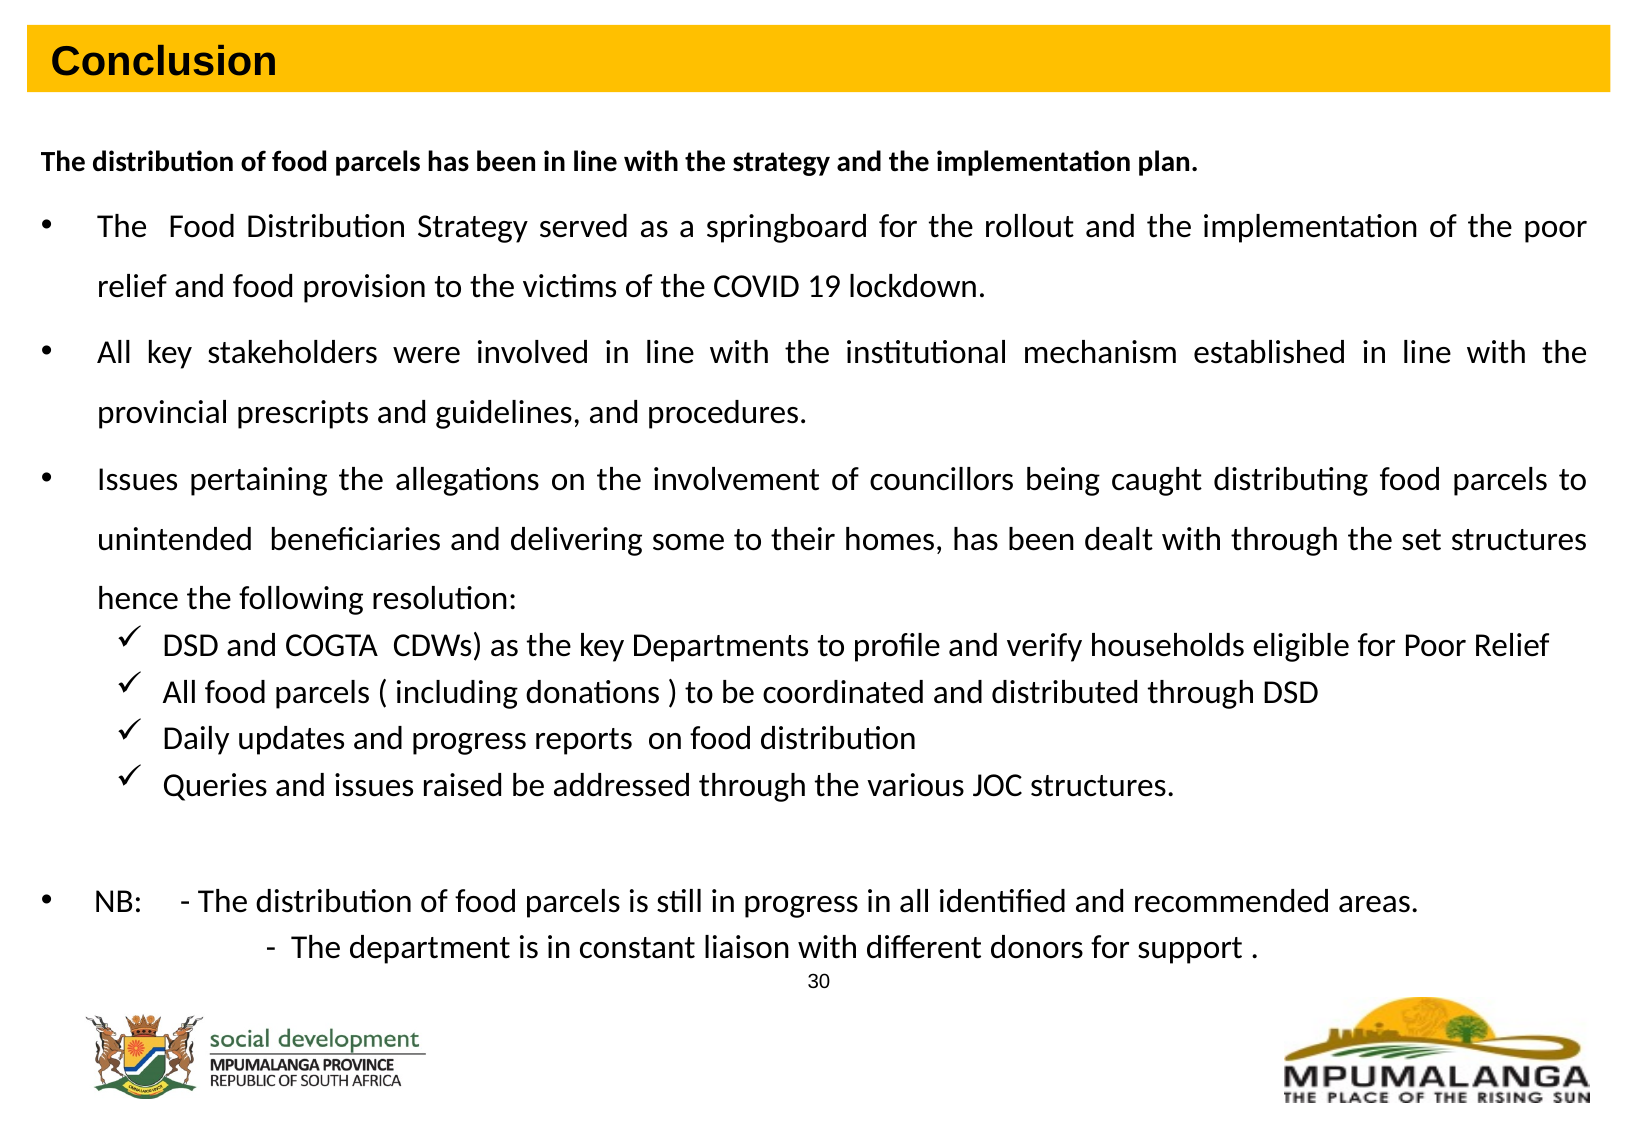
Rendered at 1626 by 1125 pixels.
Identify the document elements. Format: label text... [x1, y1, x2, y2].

picture [65, 1003, 444, 1099]
picture [1283, 996, 1590, 1103]
slide_number 30 [629, 965, 1009, 1005]
list The distribution of food parcels has been in line with the strategy and the implementation plan. The Food Distribution Strategy served as a springboard for the rollout and the implementation of the poor relief and food provision to the victims of the COVID 19 lockdown. All key stakeholders were involved in line with the institutional mechanism established in line with the provincial prescripts and guidelines, and procedures. Issues pertaining the allegations on the involvement of councillors being caught distributing food parcels to unintended beneficiaries and delivering some to their homes, has been dealt with through the set structures hence the following resolution: DSD and COGTA CDWs) as the key Departments to profile and verify households eligible for Poor Relief All food parcels ( including donations ) to be coordinated and distributed through DSD Daily updates and progress reports on food distribution Queries and issues raised be addressed through the various JOC structures. NB: - The distribution of food parcels is still in progress in all identified and recommended areas. - The department is in constant liaison with different donors for support . [25, 117, 1603, 965]
text_box Conclusion [27, 24, 1611, 93]
